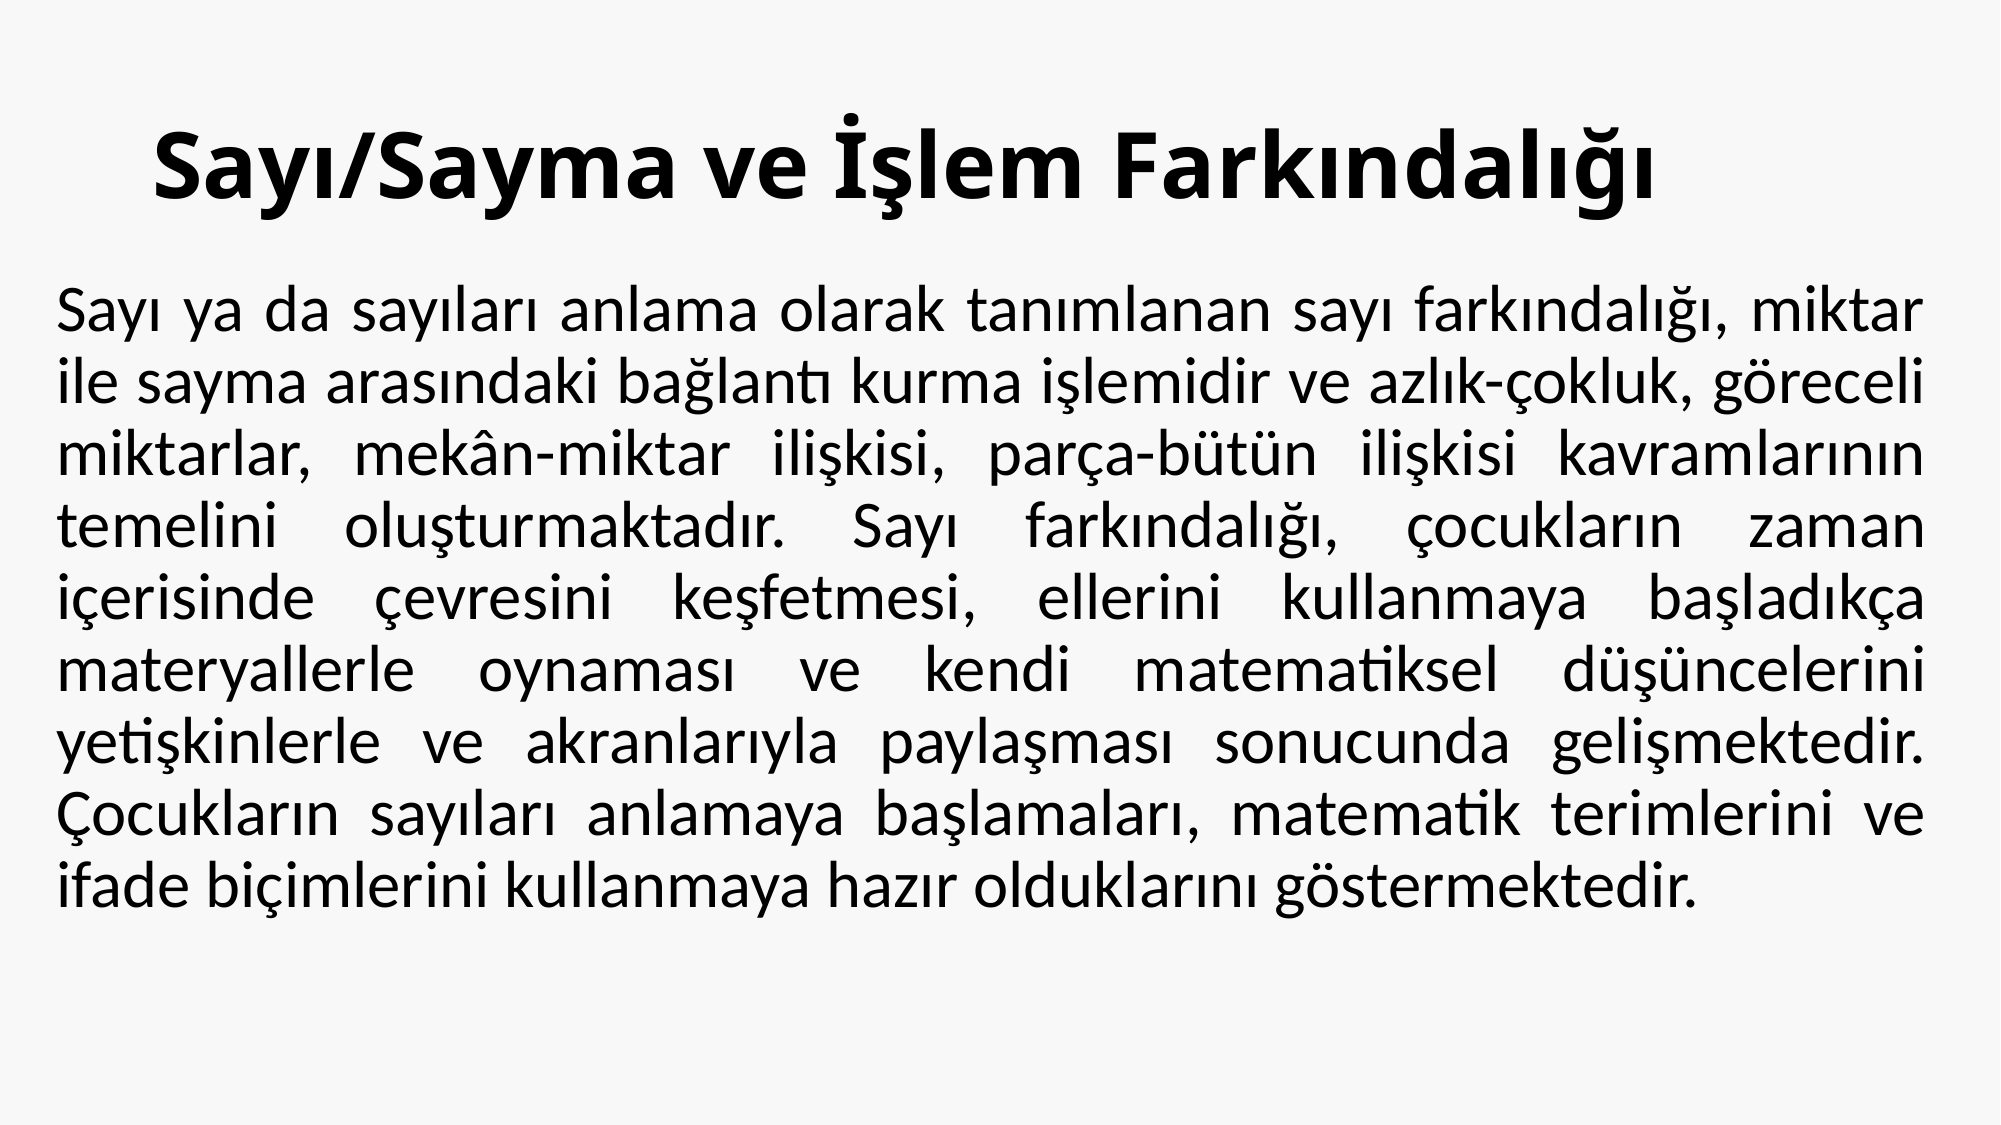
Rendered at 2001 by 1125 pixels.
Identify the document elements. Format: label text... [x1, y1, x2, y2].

text_box Sayı/Sayma ve İşlem Farkındalığı [137, 59, 1863, 266]
text_box Sayı ya da sayıları anlama olarak tanımlanan sayı farkındalığı, miktar ile sayma arasındaki bağlantı kurma işlemidir ve azlık-çokluk, göreceli miktarlar, mekân-miktar ilişkisi, parça-bütün ilişkisi kavramlarının temelini oluşturmaktadır. Sayı farkındalığı, çocukların zaman içerisinde çevresini keşfetmesi, ellerini kullanmaya başladıkça materyallerle oynaması ve kendi matematiksel düşüncelerini yetişkinlerle ve akranlarıyla paylaşması sonucunda gelişmektedir. Çocukların sayıları anlamaya başlamaları, matematik terimlerini ve ifade biçimlerini kullanmaya hazır olduklarını göstermektedir. [41, 266, 1943, 981]
